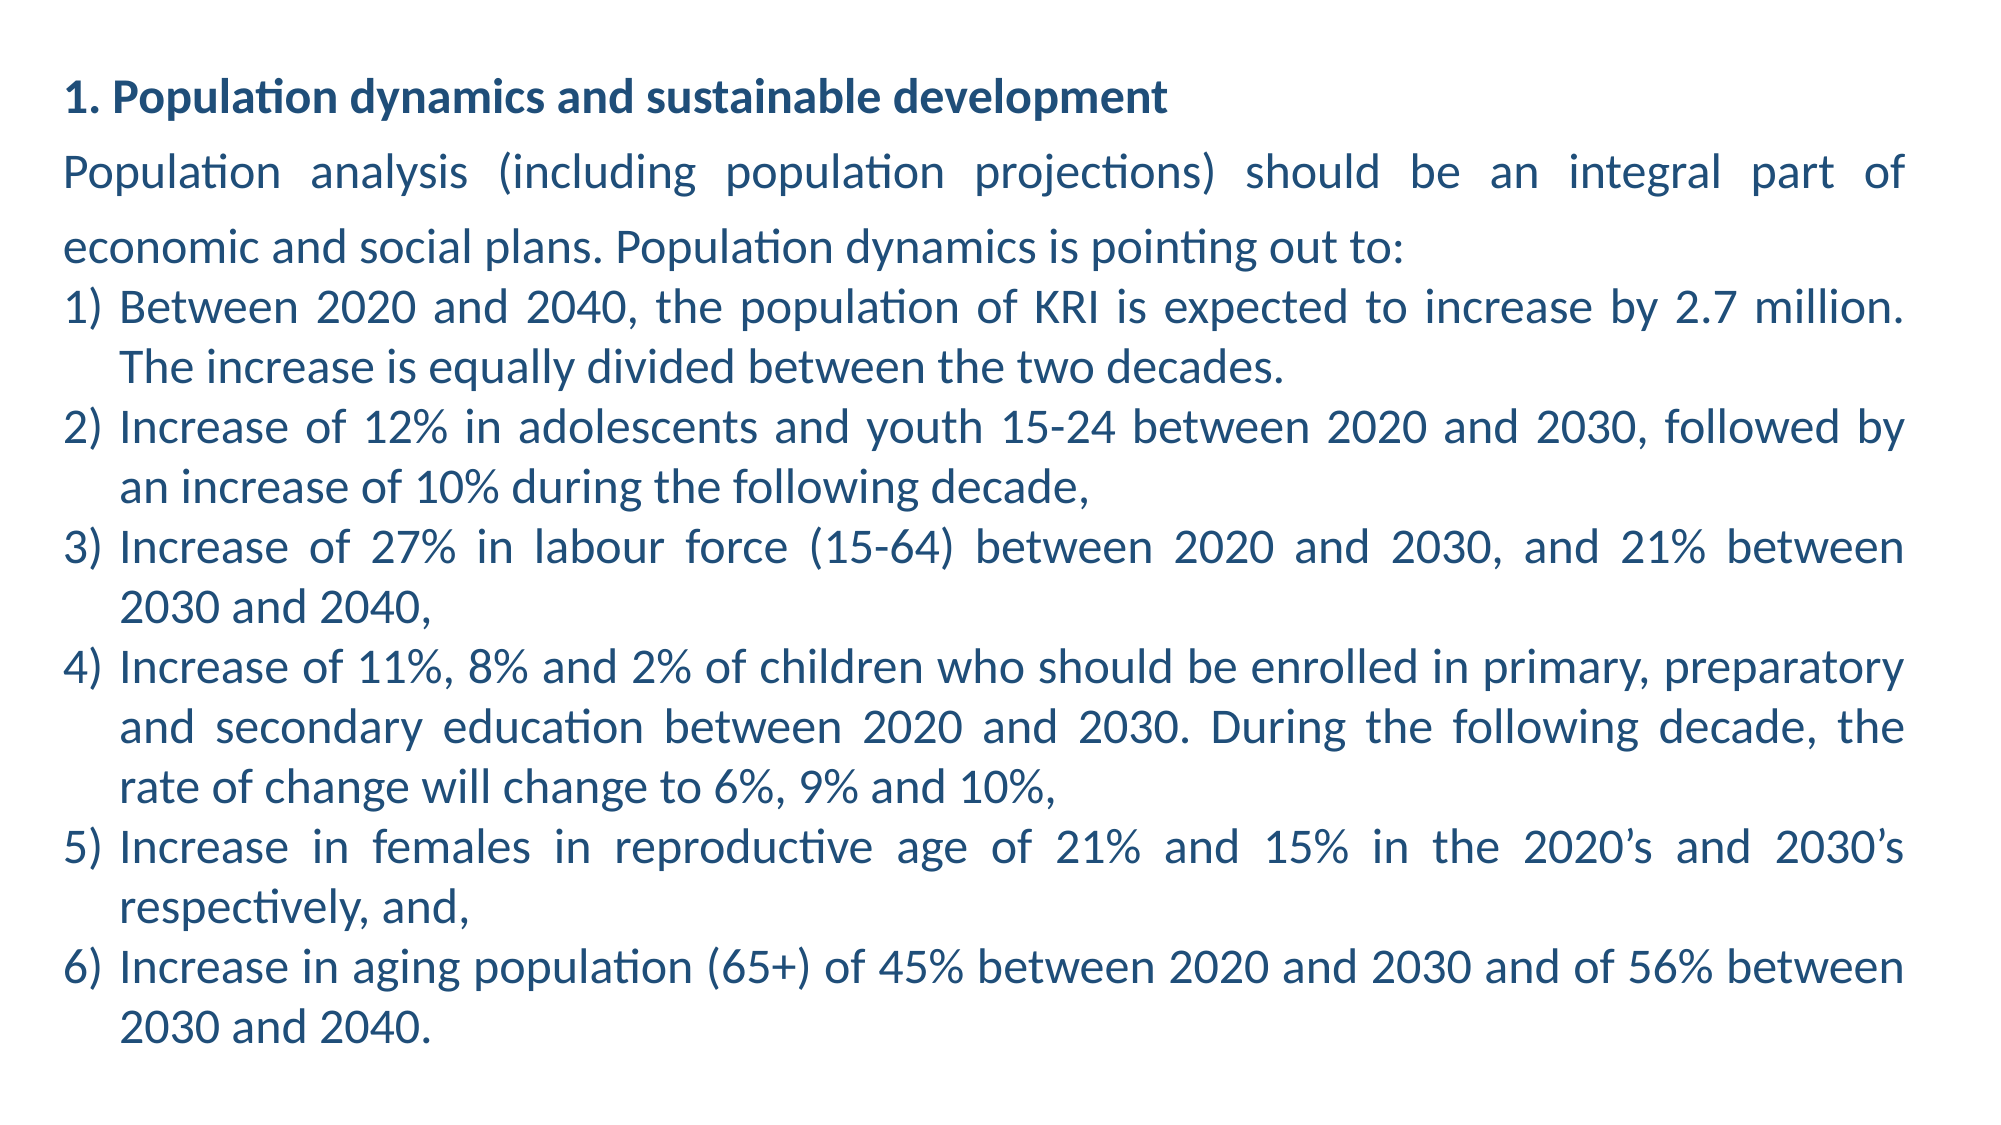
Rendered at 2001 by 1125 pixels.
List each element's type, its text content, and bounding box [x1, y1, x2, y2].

list 1. Population dynamics and sustainable development Population analysis (including population projections) should be an integral part of economic and social plans. Population dynamics is pointing out to: Between 2020 and 2040, the population of KRI is expected to increase by 2.7 million. The increase is equally divided between the two decades. Increase of 12% in adolescents and youth 15-24 between 2020 and 2030, followed by an increase of 10% during the following decade, Increase of 27% in labour force (15-64) between 2020 and 2030, and 21% between 2030 and 2040, Increase of 11%, 8% and 2% of children who should be enrolled in primary, preparatory and secondary education between 2020 and 2030. During the following decade, the rate of change will change to 6%, 9% and 10%, Increase in females in reproductive age of 21% and 15% in the 2020’s and 2030’s respectively, and, Increase in aging population (65+) of 45% between 2020 and 2030 and of 56% between 2030 and 2040. [47, 40, 1922, 696]
